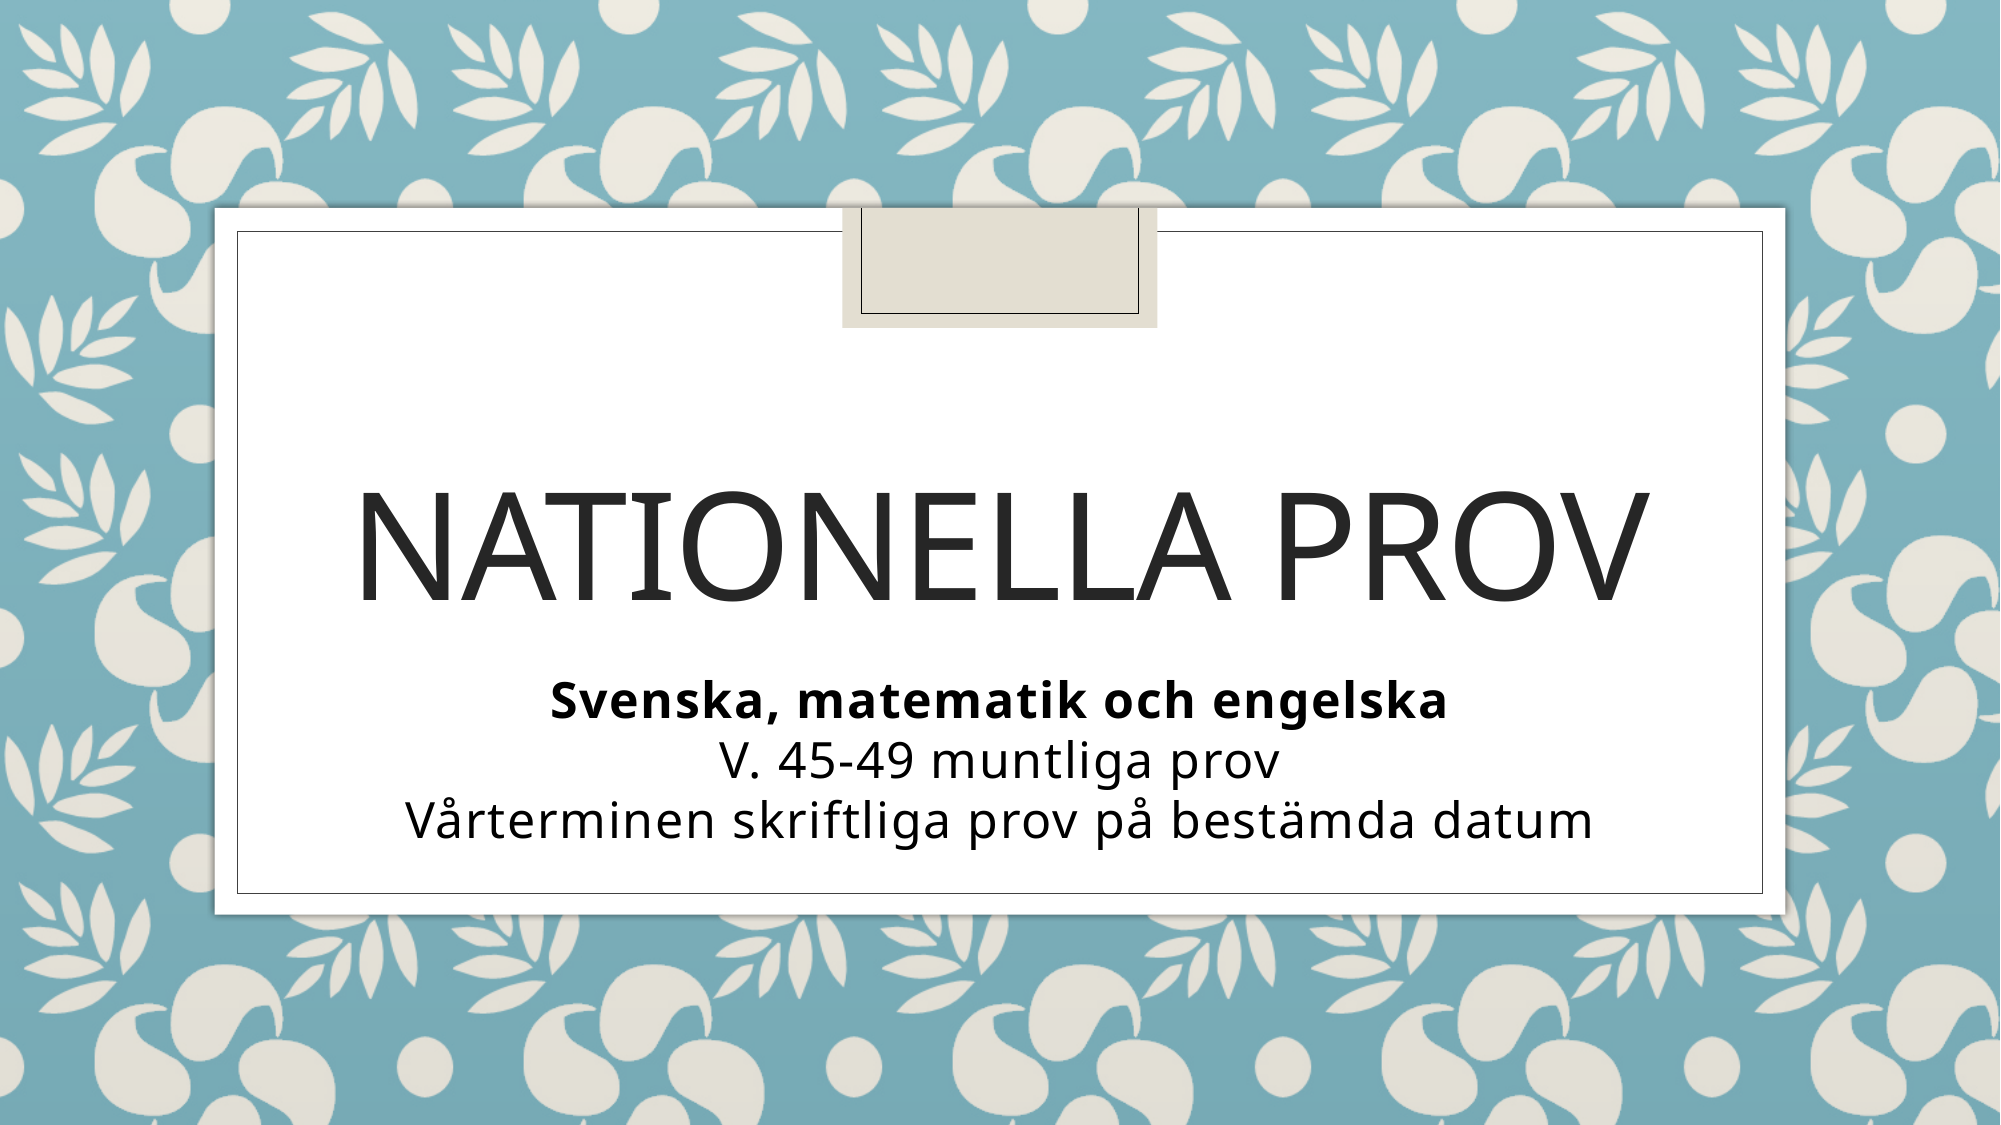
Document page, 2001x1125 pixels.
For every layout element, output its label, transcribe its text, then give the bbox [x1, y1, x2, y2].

title Nationella prov [256, 343, 1744, 660]
subtitle Svenska, matematik och engelska V. 45-49 muntliga prov Vårterminen skriftliga prov på bestämda datum [256, 660, 1745, 844]
